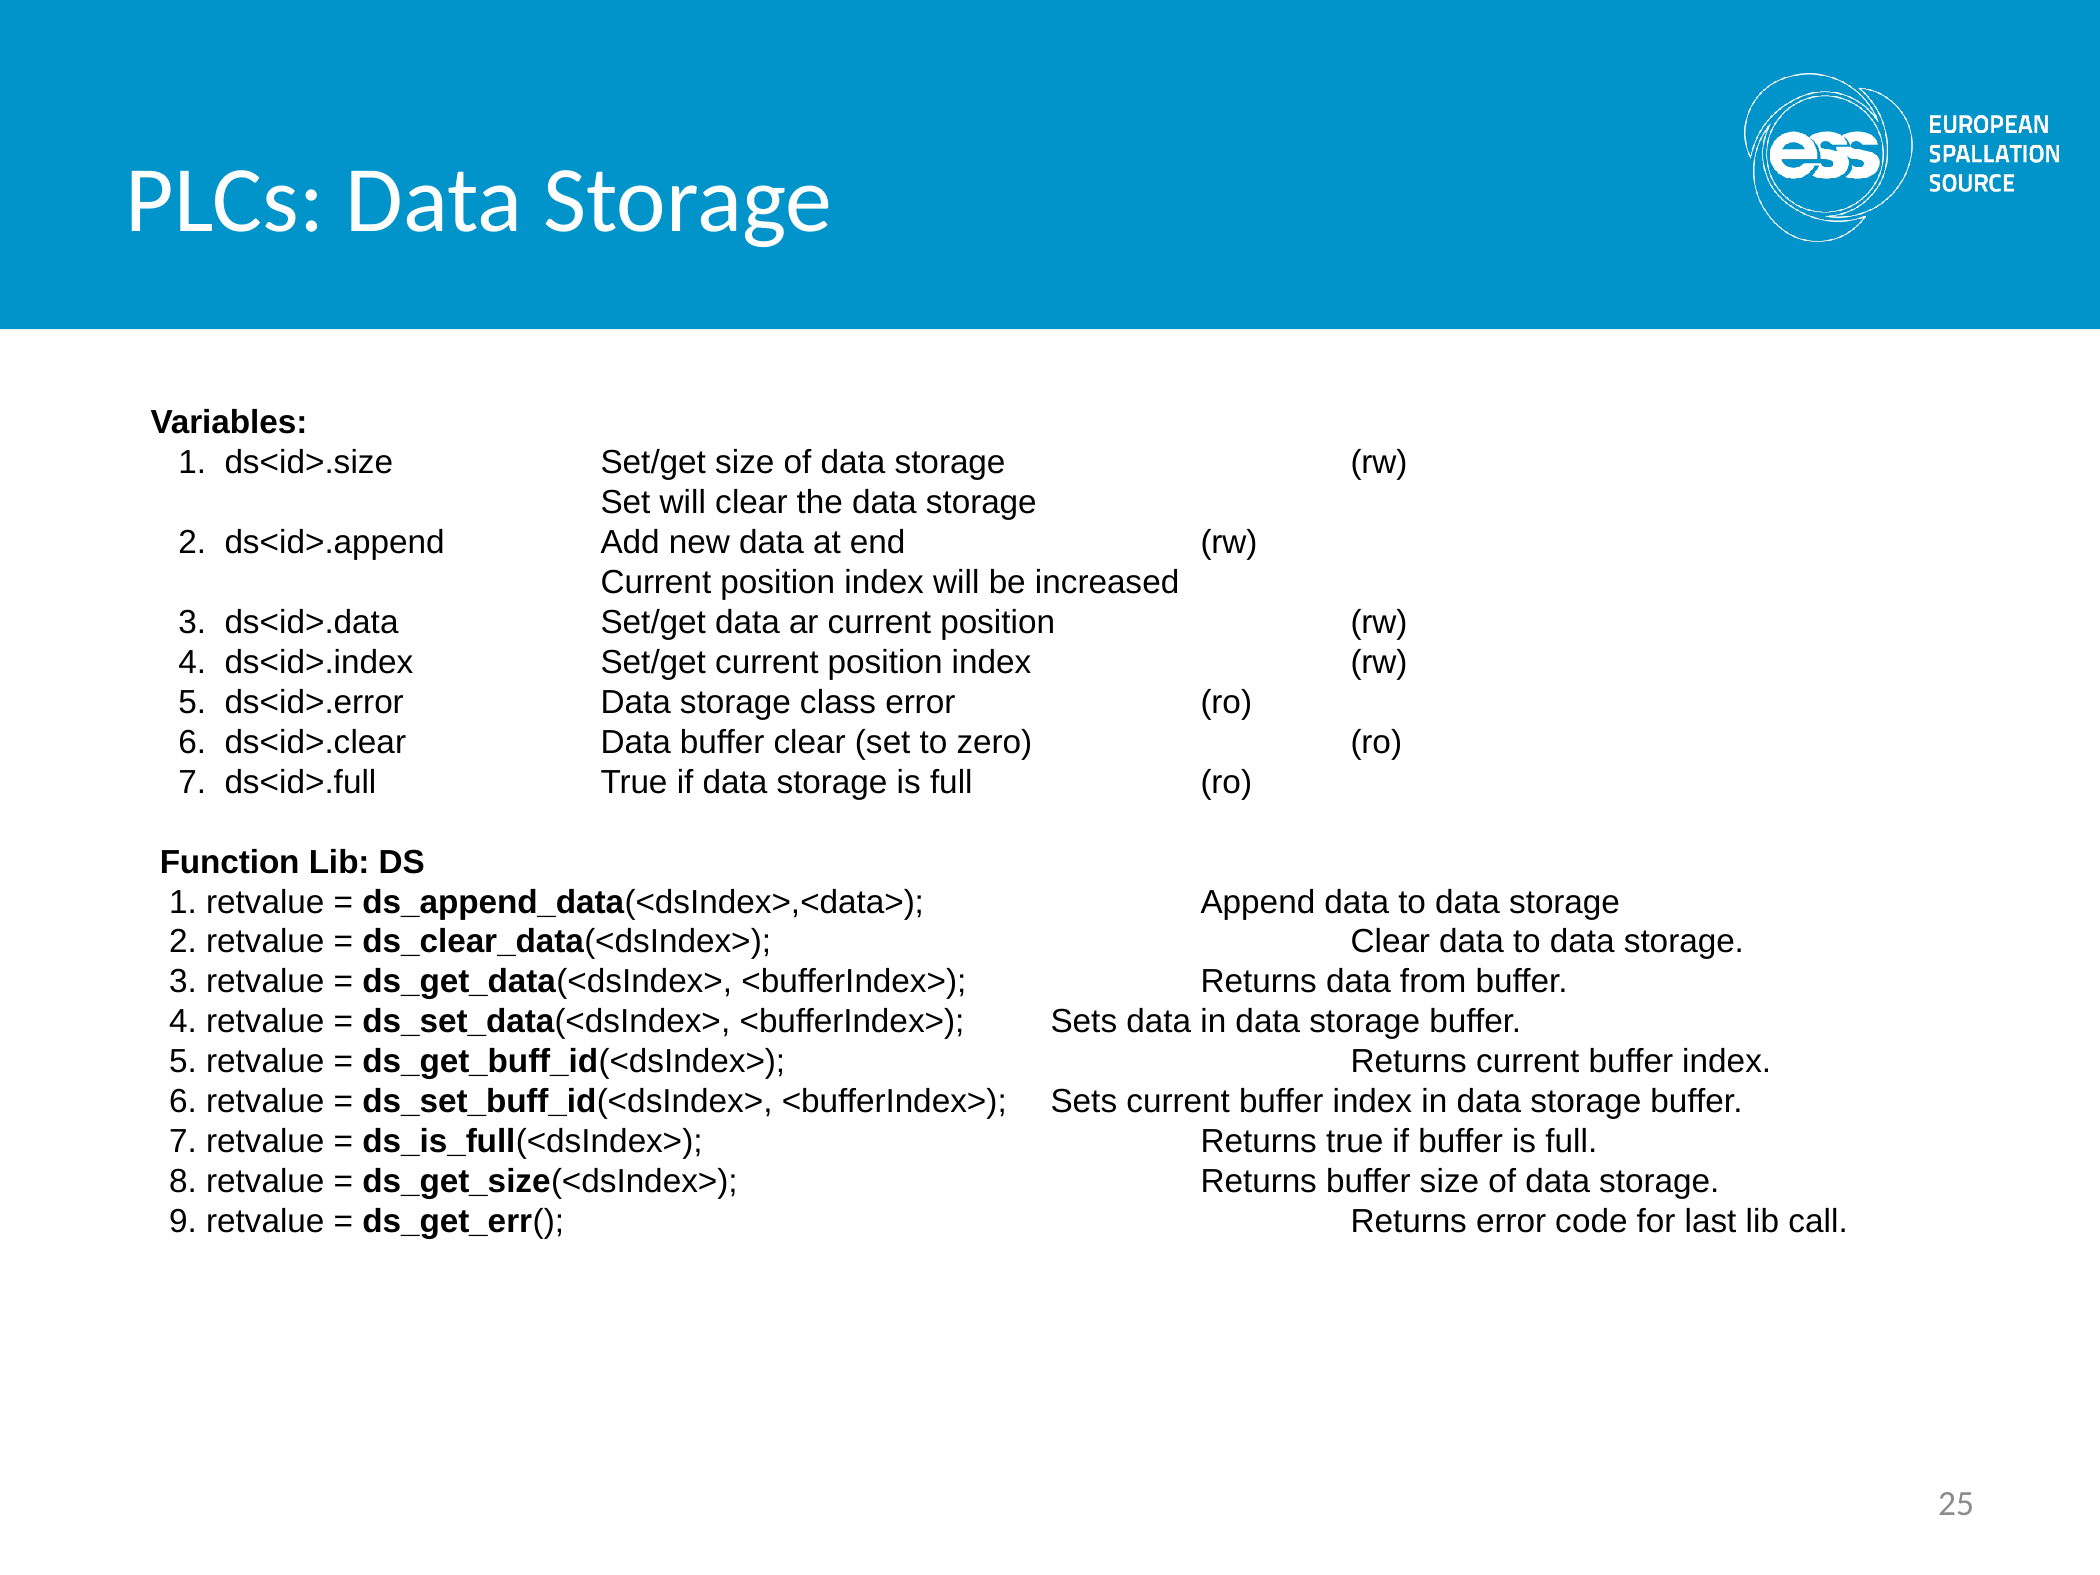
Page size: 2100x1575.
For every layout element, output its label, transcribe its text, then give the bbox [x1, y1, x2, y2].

picture [2004, 175, 2014, 191]
picture [1959, 175, 1971, 191]
picture [1957, 145, 1969, 162]
picture [2007, 116, 2016, 132]
picture [1992, 116, 2003, 132]
text_box 25 [1504, 1459, 1995, 1544]
picture [2010, 145, 2021, 162]
picture [1944, 145, 1955, 162]
picture [2035, 116, 2047, 132]
text_box PLCs: Data Storage [104, 63, 1745, 326]
picture [1945, 116, 1956, 133]
picture [1943, 175, 1956, 191]
picture [1930, 175, 1940, 191]
text_box Variables: 1. ds<id>.size Set/get size of data storage (rw) Set will clear the data storage 2. ds<id>.append Add new data at end (rw) Current position index will be increased 3. ds<id>.data Set/get data ar current position (rw) 4. ds<id>.index Set/get current position index (rw) 5. ds<id>.error Data storage class error (ro) 6. ds<id>.clear Data buffer clear (set to zero) (ro) 7. ds<id>.full True if data storage is full (ro) Function Lib: DS 1. retvalue = ds_append_data(<dsIndex>,<data>); Append data to data storage 2. retvalue = ds_clear_data(<dsIndex>); Clear data to data storage. 3. retvalue = ds_get_data(<dsIndex>, <bufferIndex>); Returns data from buffer. 4. retvalue = ds_set_data(<dsIndex>, <bufferIndex>); Sets data in data storage buffer. 5. retvalue = ds_get_buff_id(<dsIndex>); Returns current buffer index. 6. retvalue = ds_set_buff_id(<dsIndex>, <bufferIndex>); Sets current buffer index in data storage buffer. 7. retvalue = ds_is_full(<dsIndex>); Returns true if buffer is full. 8. retvalue = ds_get_size(<dsIndex>); Returns buffer size of data storage. 9. retvalue = ds_get_err(); Returns error code for last lib call. [129, 390, 2020, 1430]
picture [1996, 145, 2008, 162]
picture [1931, 116, 1940, 132]
text_box [104, 365, 1995, 1405]
picture [1976, 175, 1987, 191]
picture [2019, 116, 2031, 132]
picture [1990, 175, 2000, 191]
picture [1975, 116, 1988, 133]
picture [1770, 132, 1879, 178]
picture [1960, 116, 1972, 132]
picture [2052, 146, 2058, 162]
picture [2030, 145, 2043, 162]
picture [1930, 145, 1940, 162]
picture [1985, 145, 1993, 162]
picture [1973, 145, 1981, 162]
picture [2047, 145, 2052, 162]
